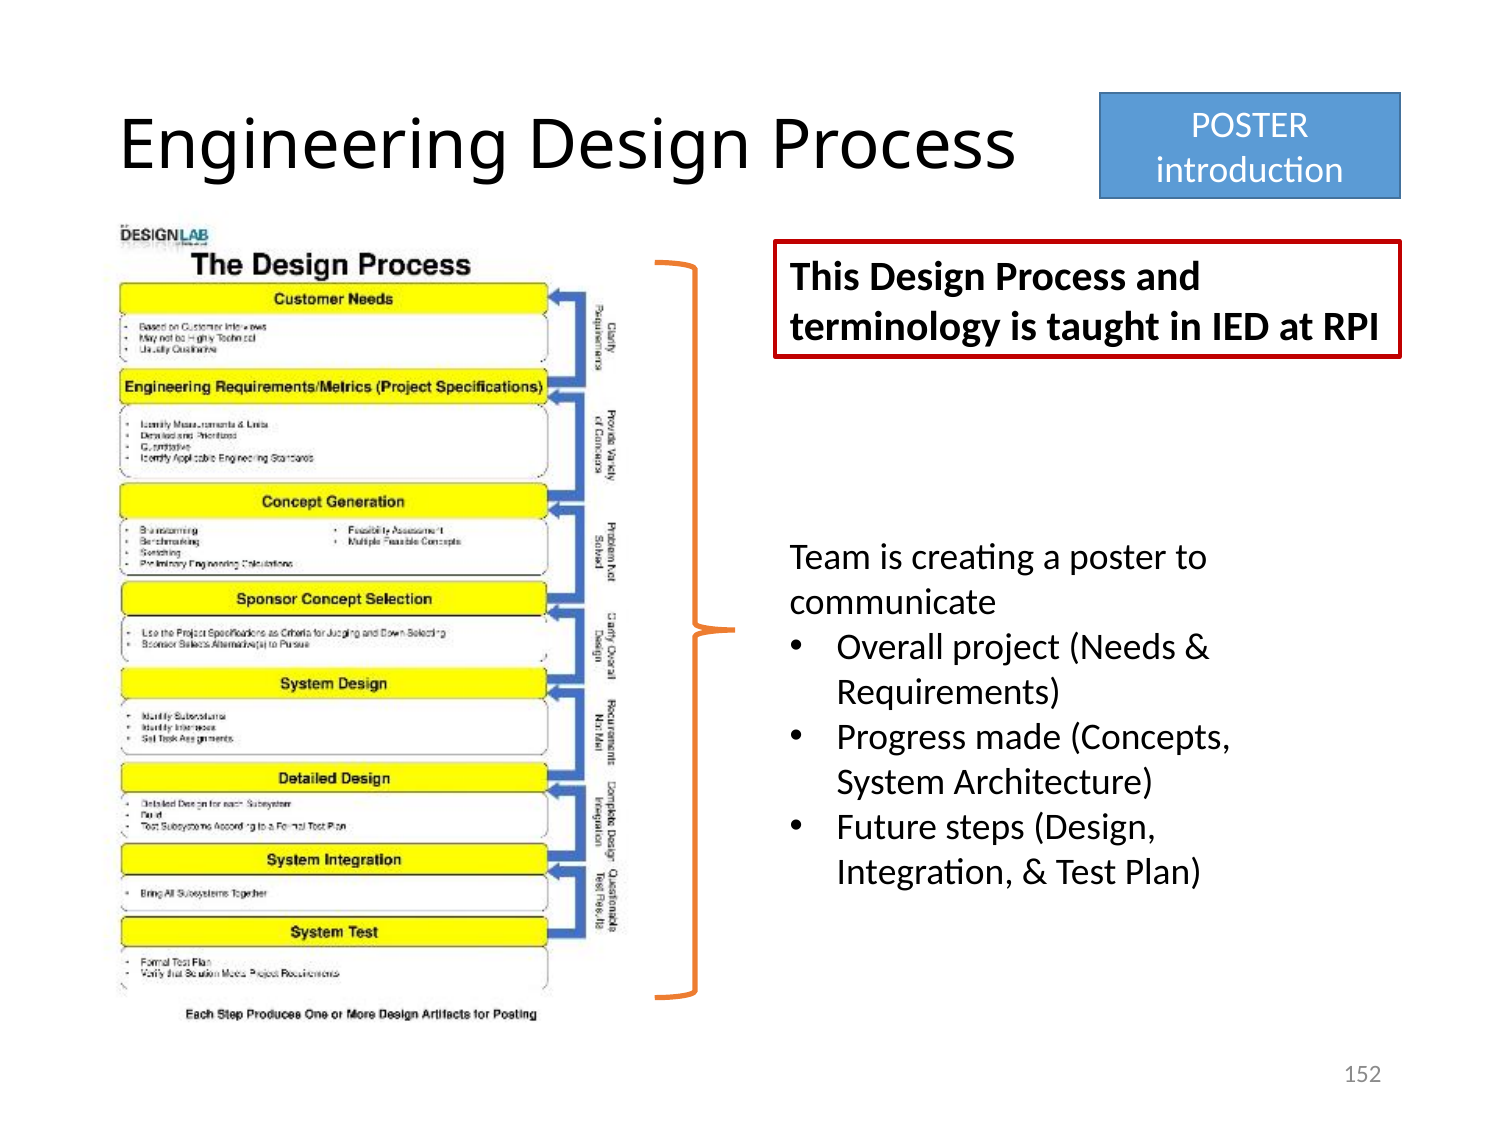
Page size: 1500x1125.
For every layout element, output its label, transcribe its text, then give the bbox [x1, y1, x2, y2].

text_box Team is creating a poster to communicate Overall project (Needs & Requirements) Progress made (Concepts, System Architecture) Future steps (Design, Integration, & Test Plan) [774, 524, 1300, 900]
text_box [655, 261, 736, 999]
slide_number 152 [1059, 1042, 1397, 1103]
text_box This Design Process and terminology is taught in IED at RPI [774, 241, 1400, 357]
text_box POSTER introduction [1099, 92, 1401, 199]
title Engineering Design Process [103, 37, 1397, 255]
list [79, 186, 655, 1049]
